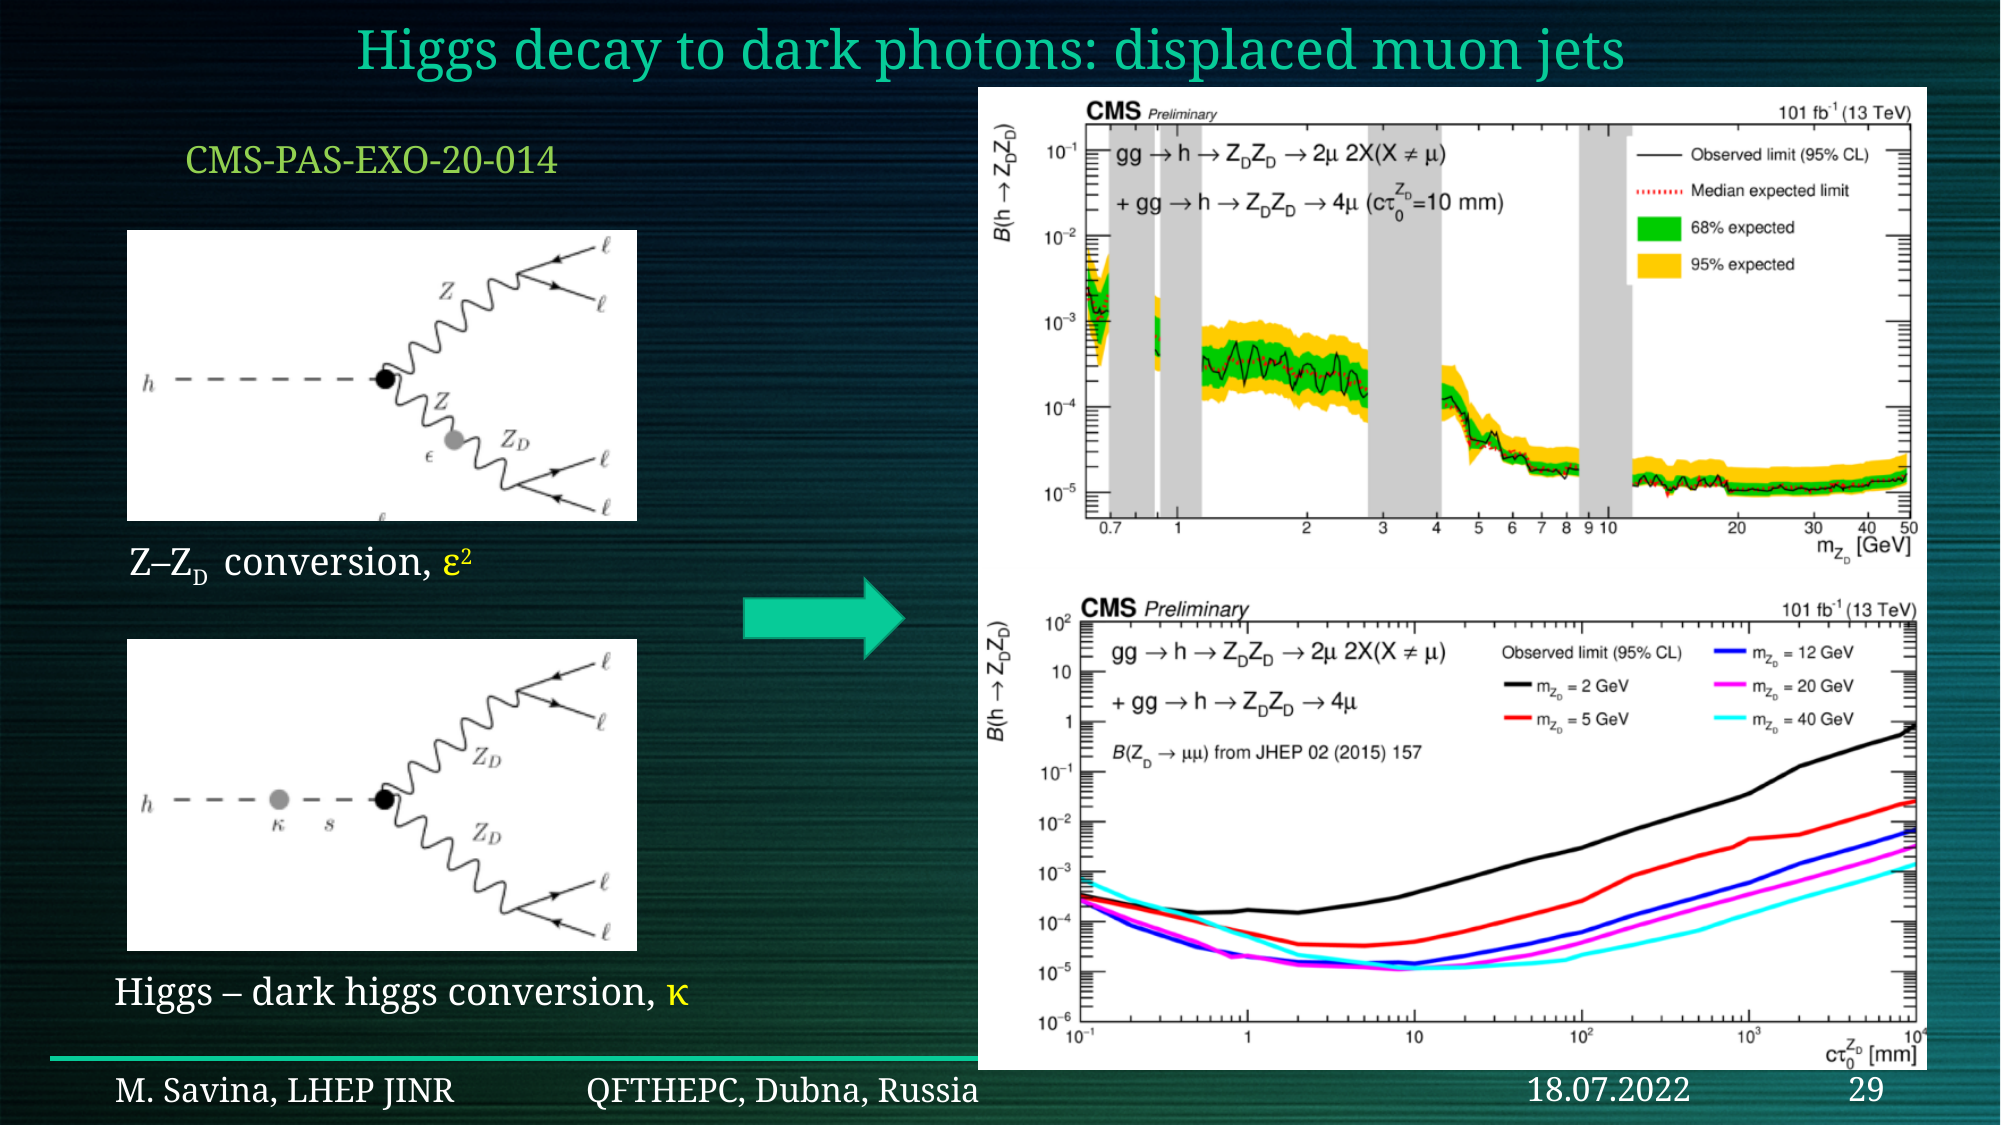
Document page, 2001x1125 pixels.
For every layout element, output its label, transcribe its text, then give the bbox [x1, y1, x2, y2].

text_box CMS-PAS-EXO-20-014 [169, 128, 574, 189]
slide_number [1492, 1070, 1707, 1107]
picture [0, 0, 2001, 1125]
text_box Z–ZD conversion, ε2 [114, 530, 517, 597]
footer M. Savina, LHEP JINR QFTHEPC, Dubna, Russia [99, 1069, 1480, 1109]
slide_number 29 [1764, 1070, 1900, 1107]
text_box Higgs decay to dark photons: displaced muon jets [187, 0, 1796, 96]
text_box Higgs – dark higgs conversion, κ [99, 960, 704, 1021]
text_box [742, 576, 906, 661]
